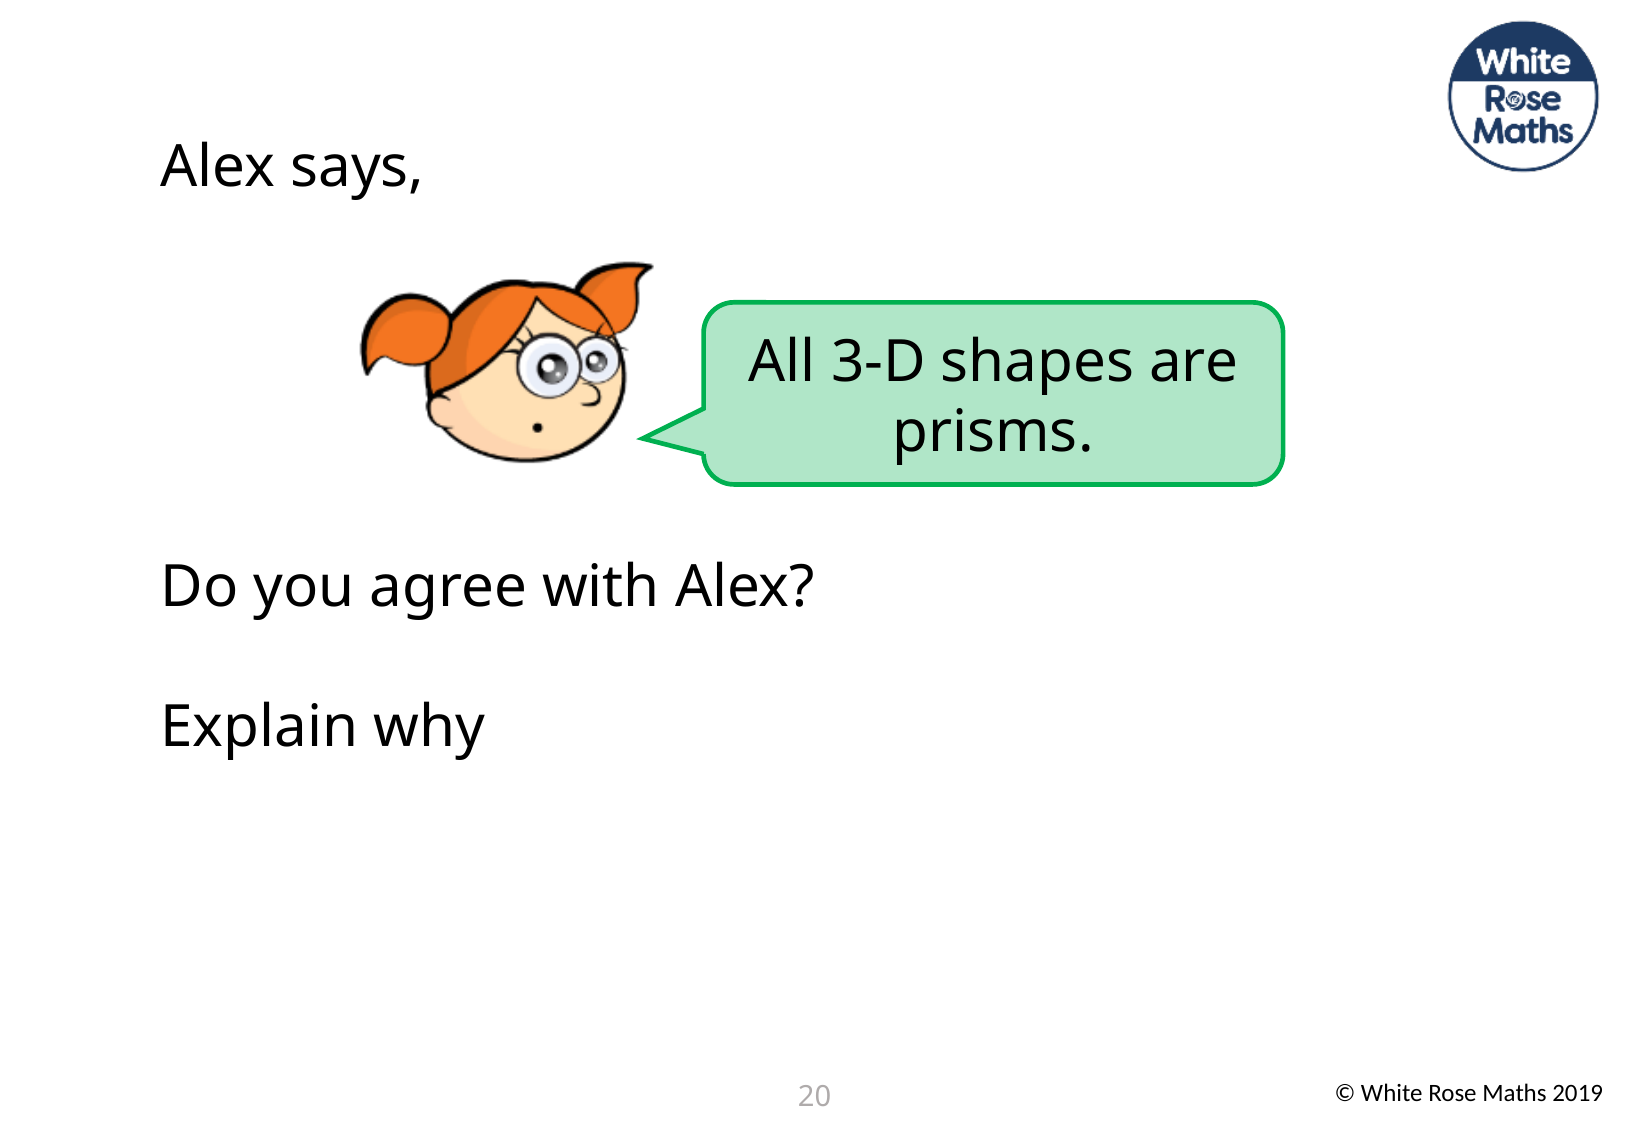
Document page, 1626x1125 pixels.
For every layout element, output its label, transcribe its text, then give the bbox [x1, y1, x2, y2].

picture [1444, 17, 1602, 175]
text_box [346, 120, 1284, 577]
slide_number 20 [776, 1069, 854, 1125]
text_box Alex says, Do you agree with Alex? Explain why [145, 120, 1468, 766]
